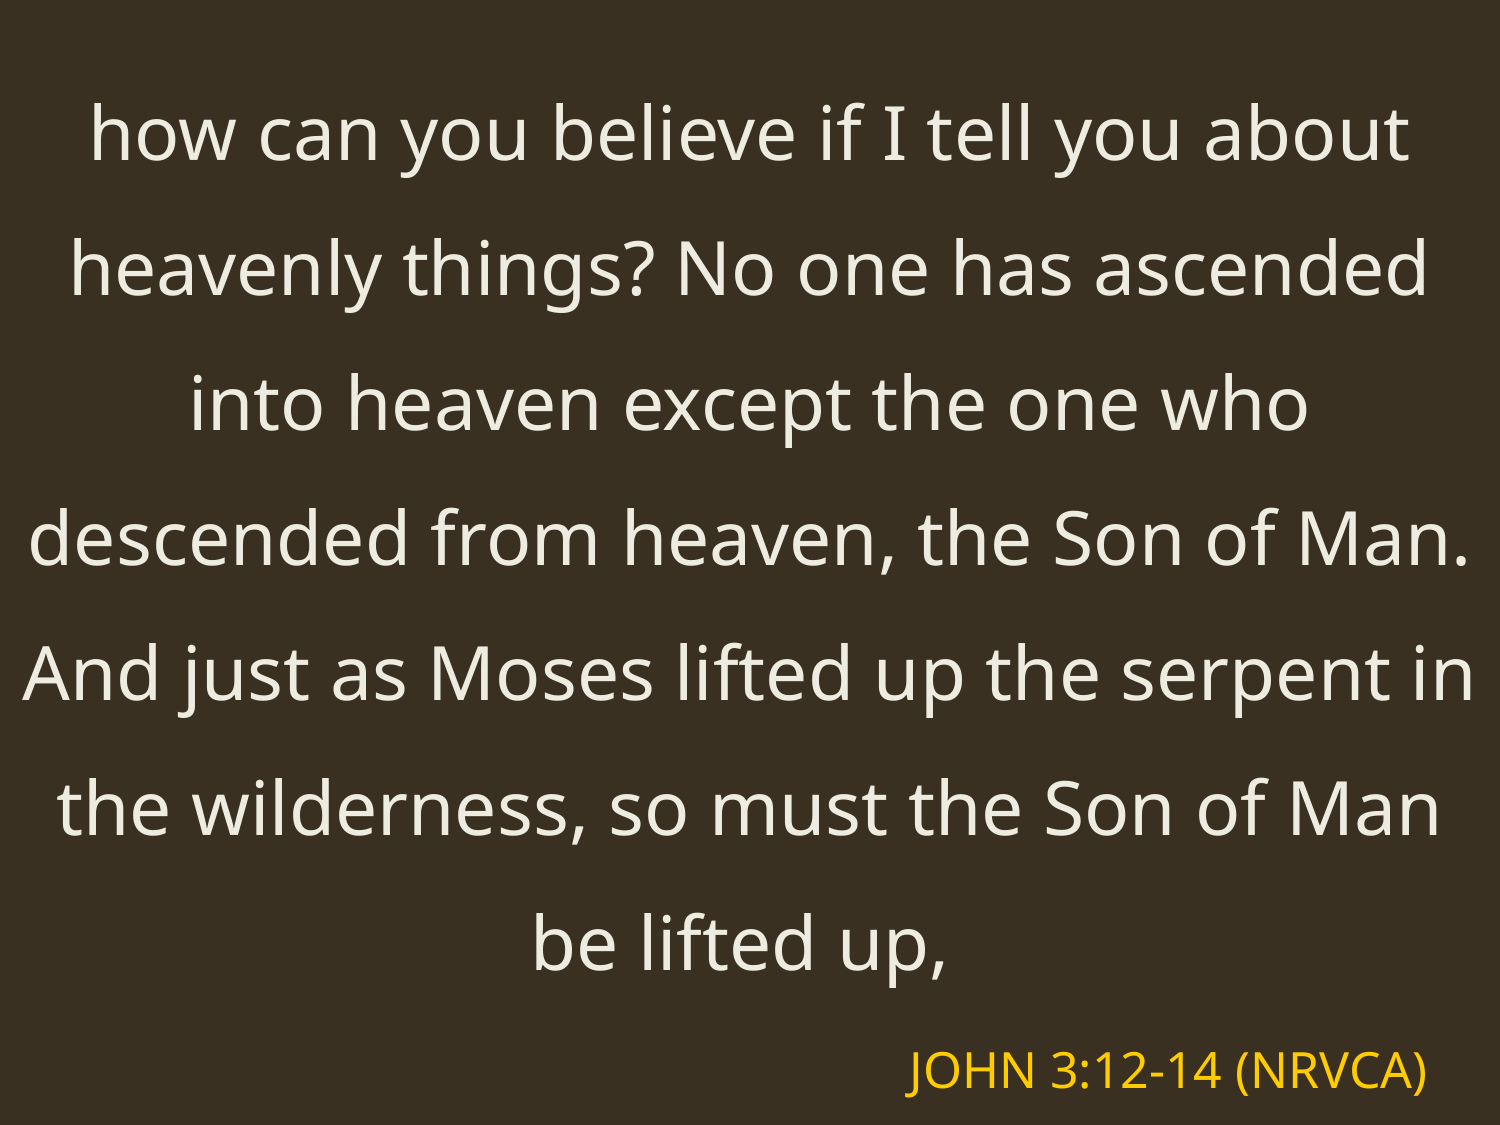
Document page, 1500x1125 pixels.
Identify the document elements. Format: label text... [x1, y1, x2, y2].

text_box JOHN 3:12-14 (NRVCA) [862, 1024, 1475, 1113]
list how can you believe if I tell you about heavenly things? No one has ascended into heaven except the one who descended from heaven, the Son of Man. And just as Moses lifted up the serpent in the wilderness, so must the Son of Man be lifted up, [0, 32, 1500, 1021]
